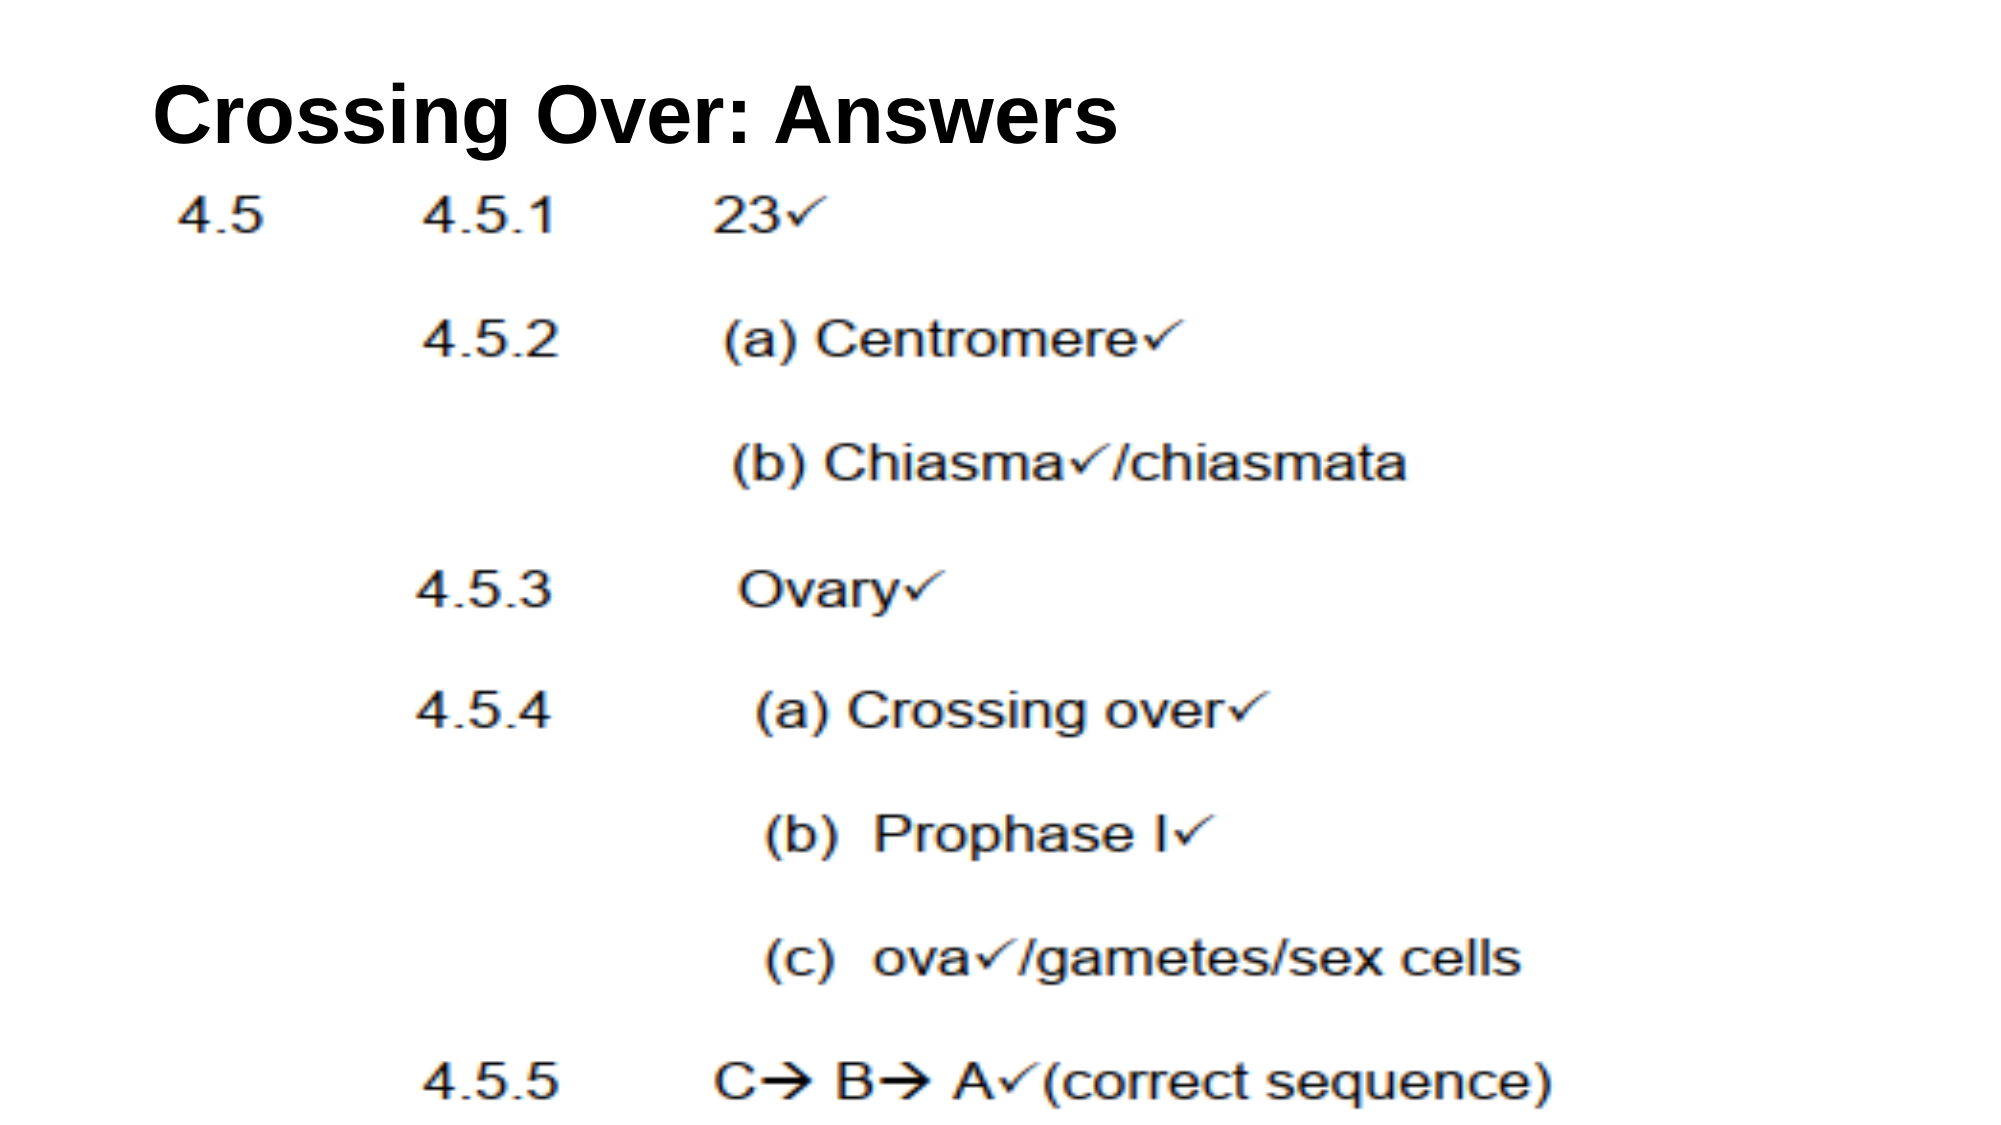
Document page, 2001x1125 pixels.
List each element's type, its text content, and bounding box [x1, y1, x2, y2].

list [161, 172, 1686, 1125]
title Crossing Over: Answers [137, 59, 1863, 173]
